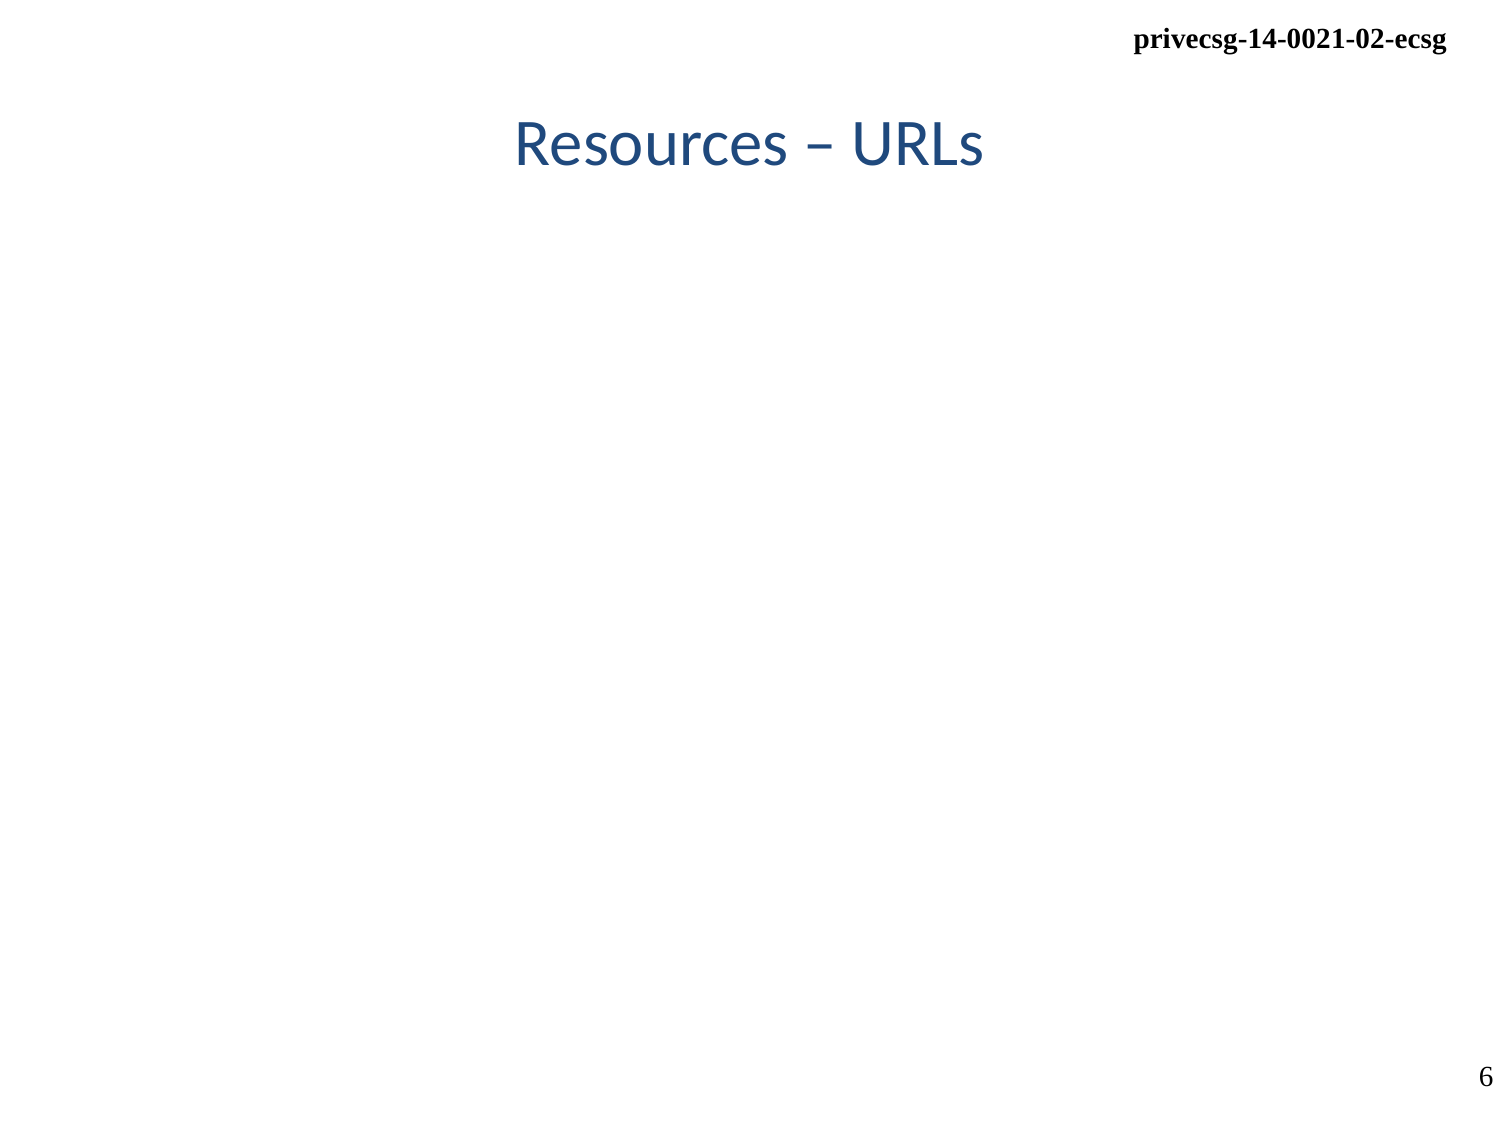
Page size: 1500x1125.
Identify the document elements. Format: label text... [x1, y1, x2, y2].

title Resources – URLs [75, 45, 1425, 233]
